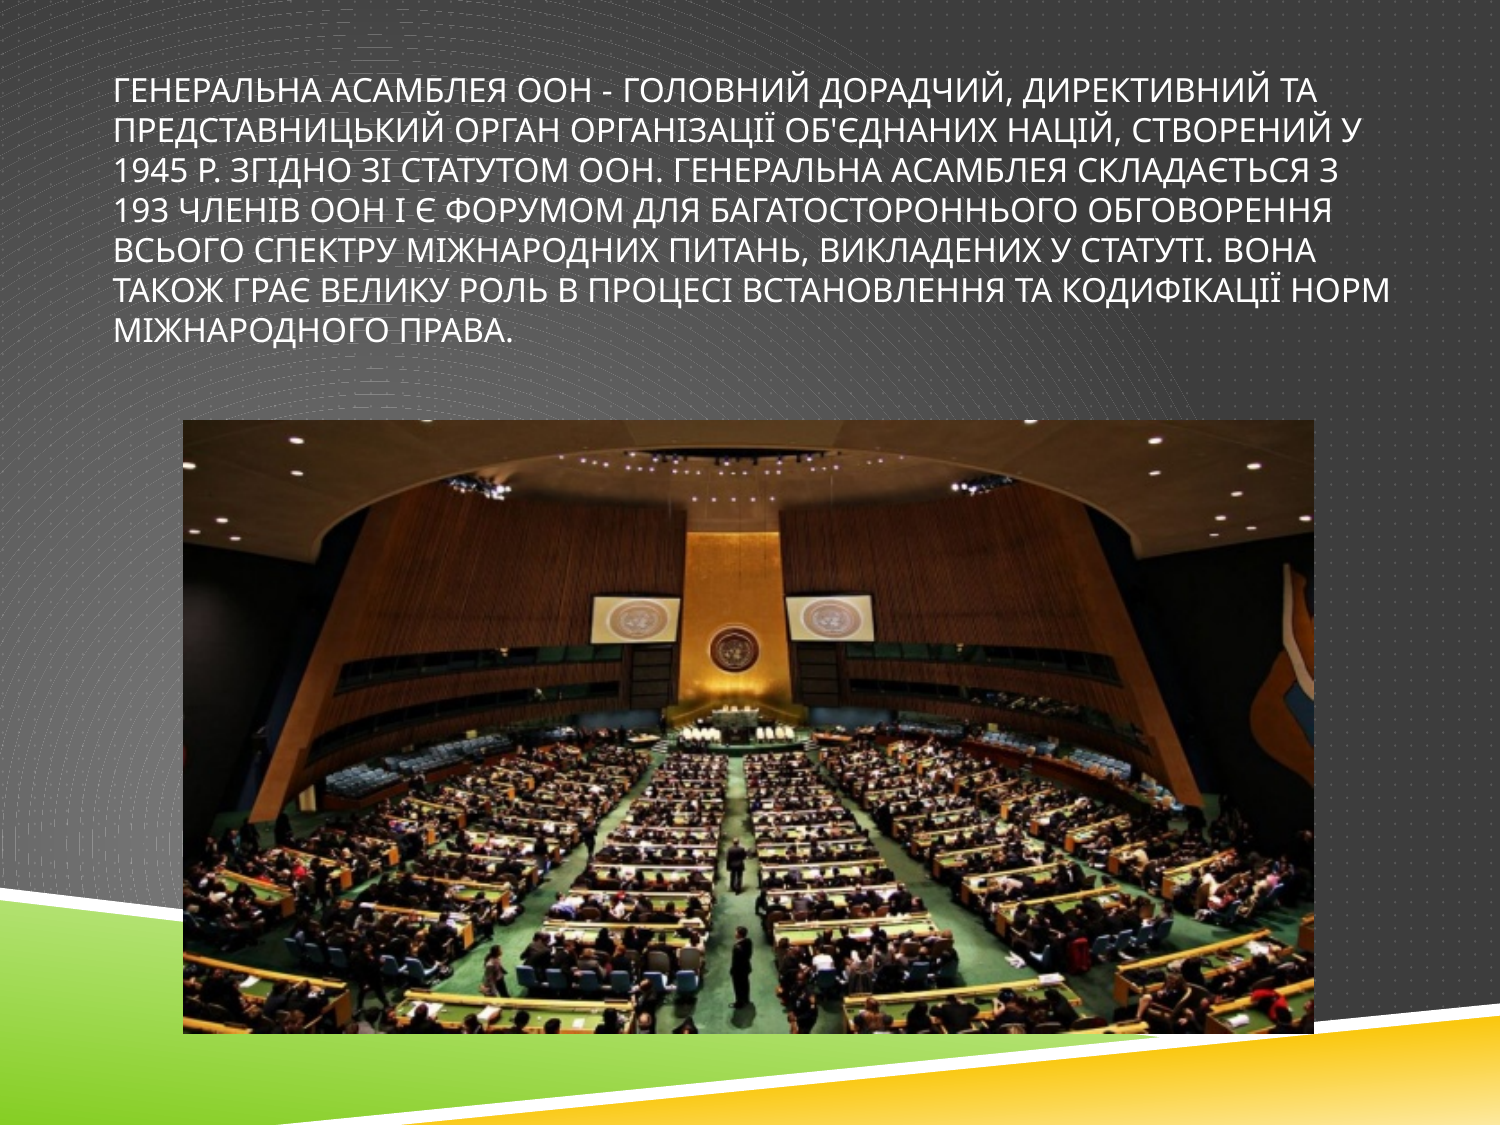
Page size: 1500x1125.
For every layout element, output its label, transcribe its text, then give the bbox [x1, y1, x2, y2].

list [182, 420, 1315, 1034]
title Генеральна Асамблея ООН - головний дорадчий, директивний та представницький орган Організації Об'єднаних Націй, створений у 1945 р. згідно зі статутом ООН. Генеральна асамблея складається з 193 членів ООН і є форумом для багатостороннього обговорення всього спектру міжнародних питань, викладених у Статуті. Вона також грає велику роль в процесі встановлення та кодифікації норм міжнародного права. [112, 45, 1400, 374]
